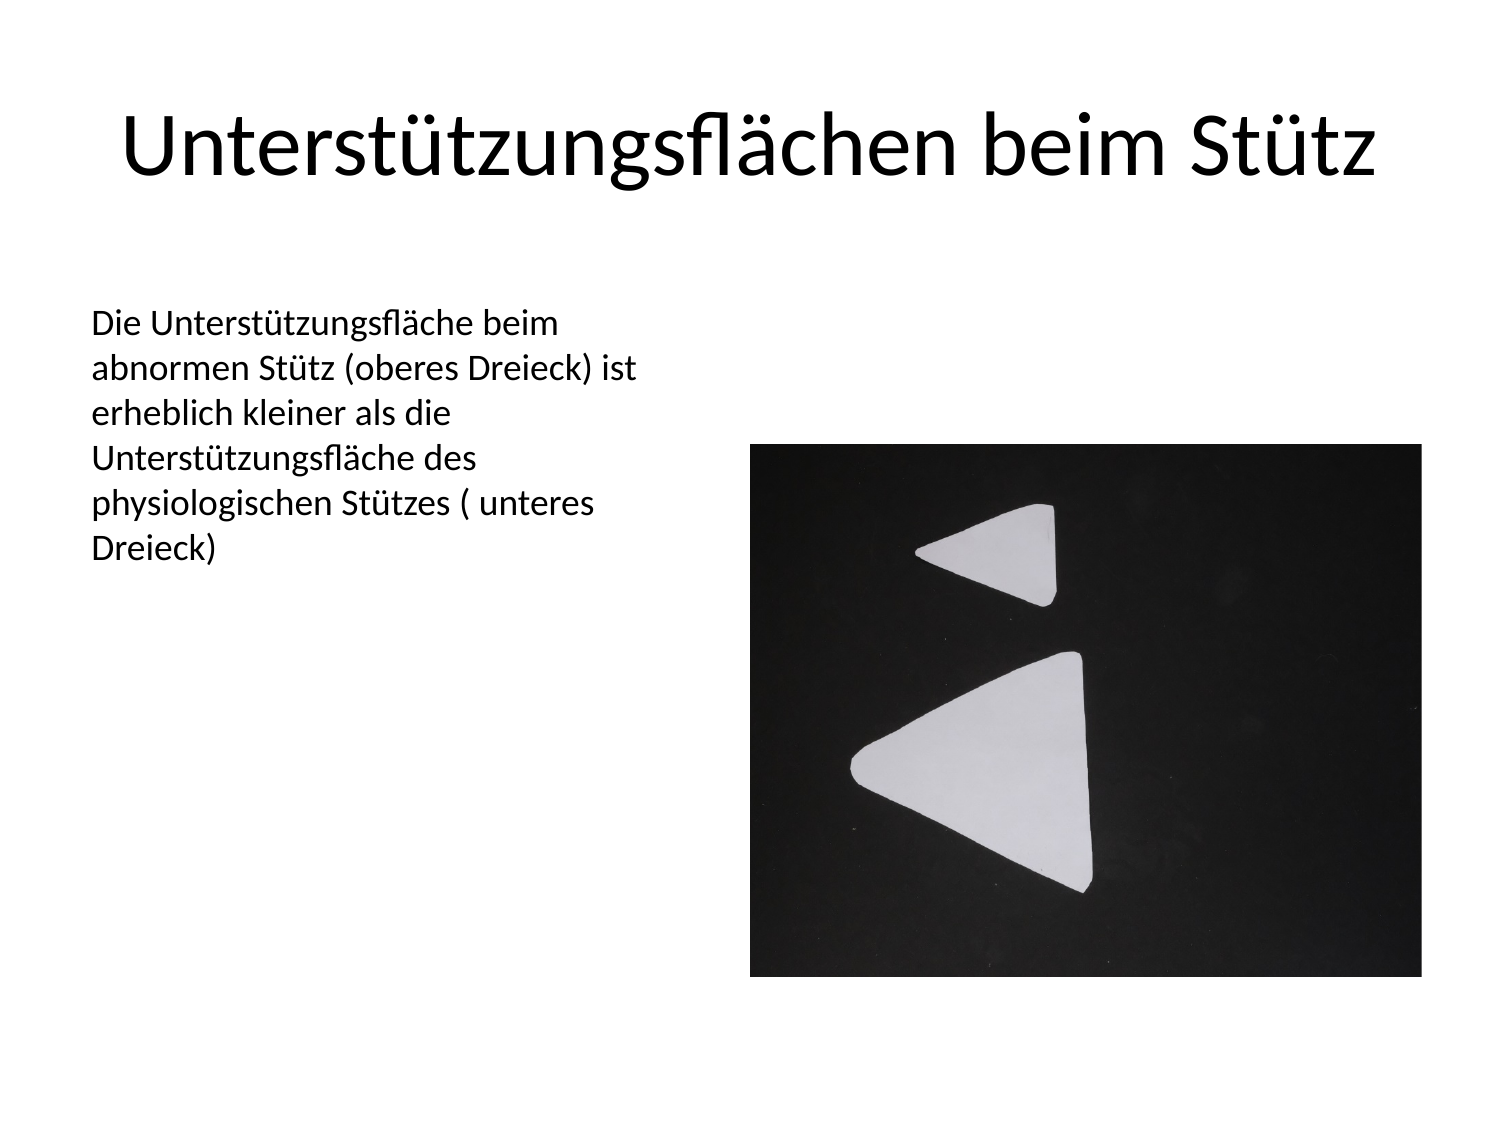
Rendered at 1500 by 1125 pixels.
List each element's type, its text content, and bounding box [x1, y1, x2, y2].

title Unterstützungsflächen beim Stütz [75, 45, 1425, 233]
text_box Die Unterstützungsfläche beim abnormen Stütz (oberes Dreieck) ist erheblich kleiner als die Unterstützungsfläche des physiologischen Stützes ( unteres Dreieck) [76, 290, 680, 576]
picture [749, 444, 1422, 977]
